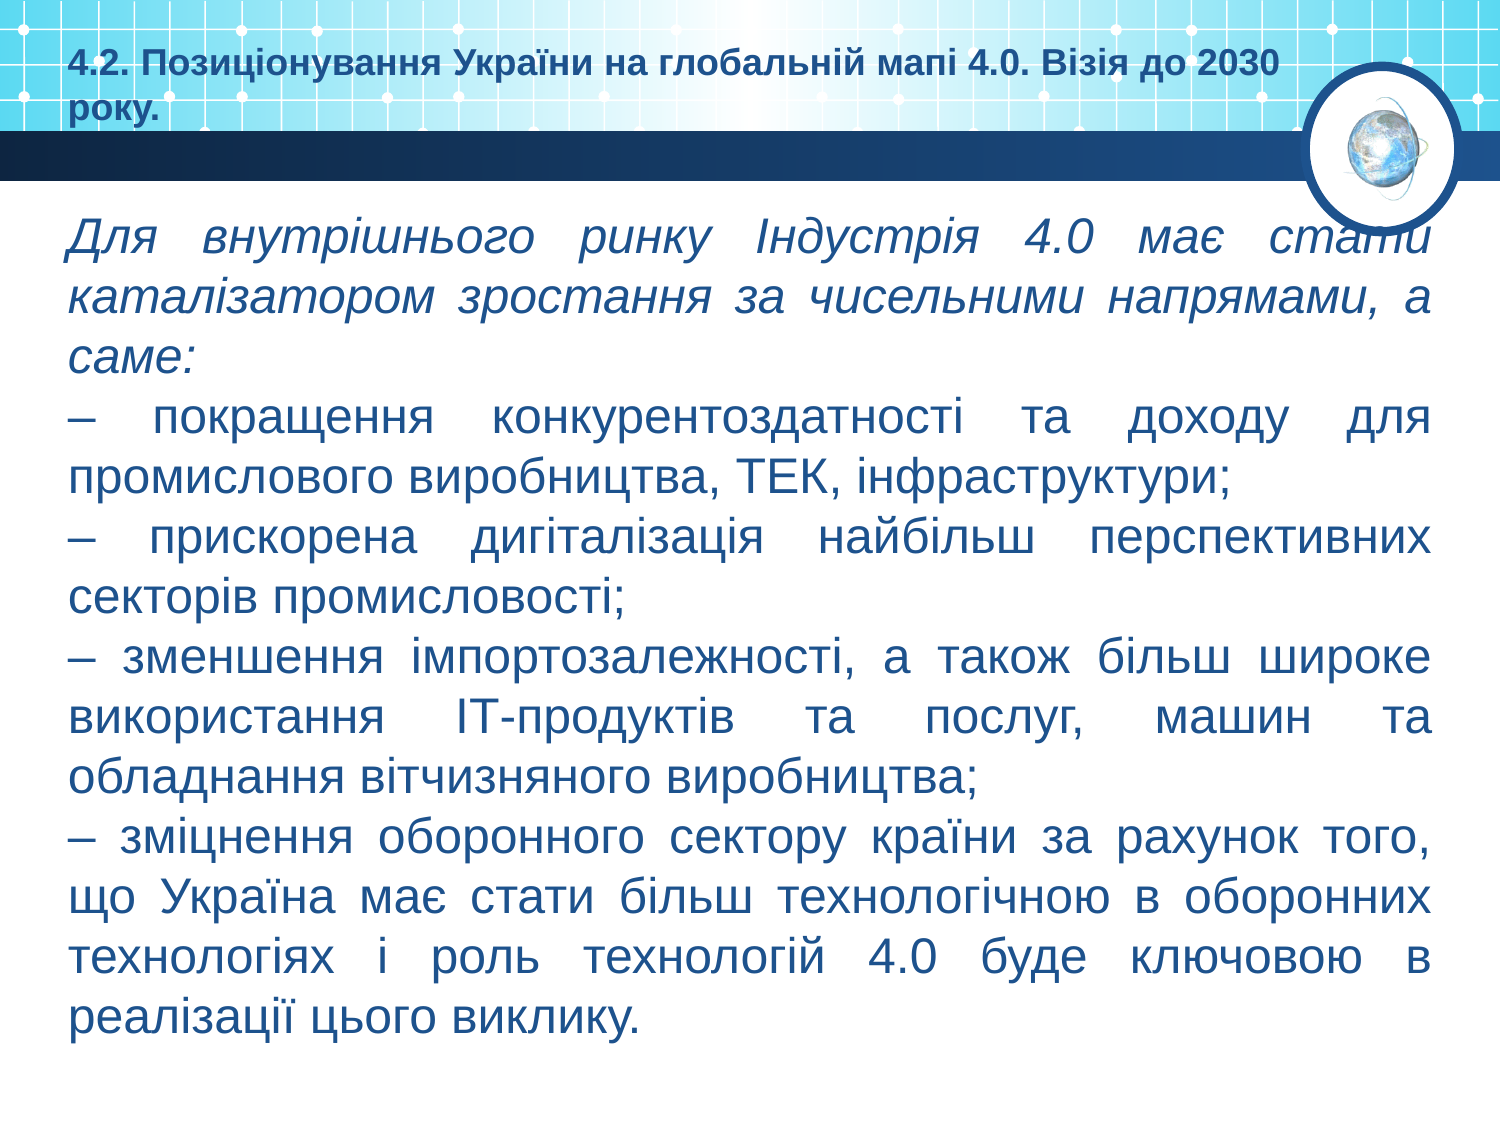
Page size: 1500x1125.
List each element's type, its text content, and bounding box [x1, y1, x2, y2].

text_box Для внутрішнього ринку Індустрія 4.0 має стати каталізатором зростання за чисельними напрямами, а саме: – покращення конкурентоздатності та доходу для промислового виробництва, ТЕК, інфраструктури; – прискорена дигіталізація найбільш перспективних секторів промисловості; – зменшення імпортозалежності, а також більш широке використання ІТ-продуктів та послуг, машин та обладнання вітчизняного виробництва; – зміцнення оборонного сектору країни за рахунок того, що Україна має стати більш технологічною в оборонних технологіях і роль технологій 4.0 буде ключовою в реалізації цього виклику. [53, 196, 1447, 1051]
text_box 4.2. Позиціонування України на глобальній мапі 4.0. Візія до 2030 року. [53, 30, 1317, 136]
picture [1310, 72, 1454, 196]
